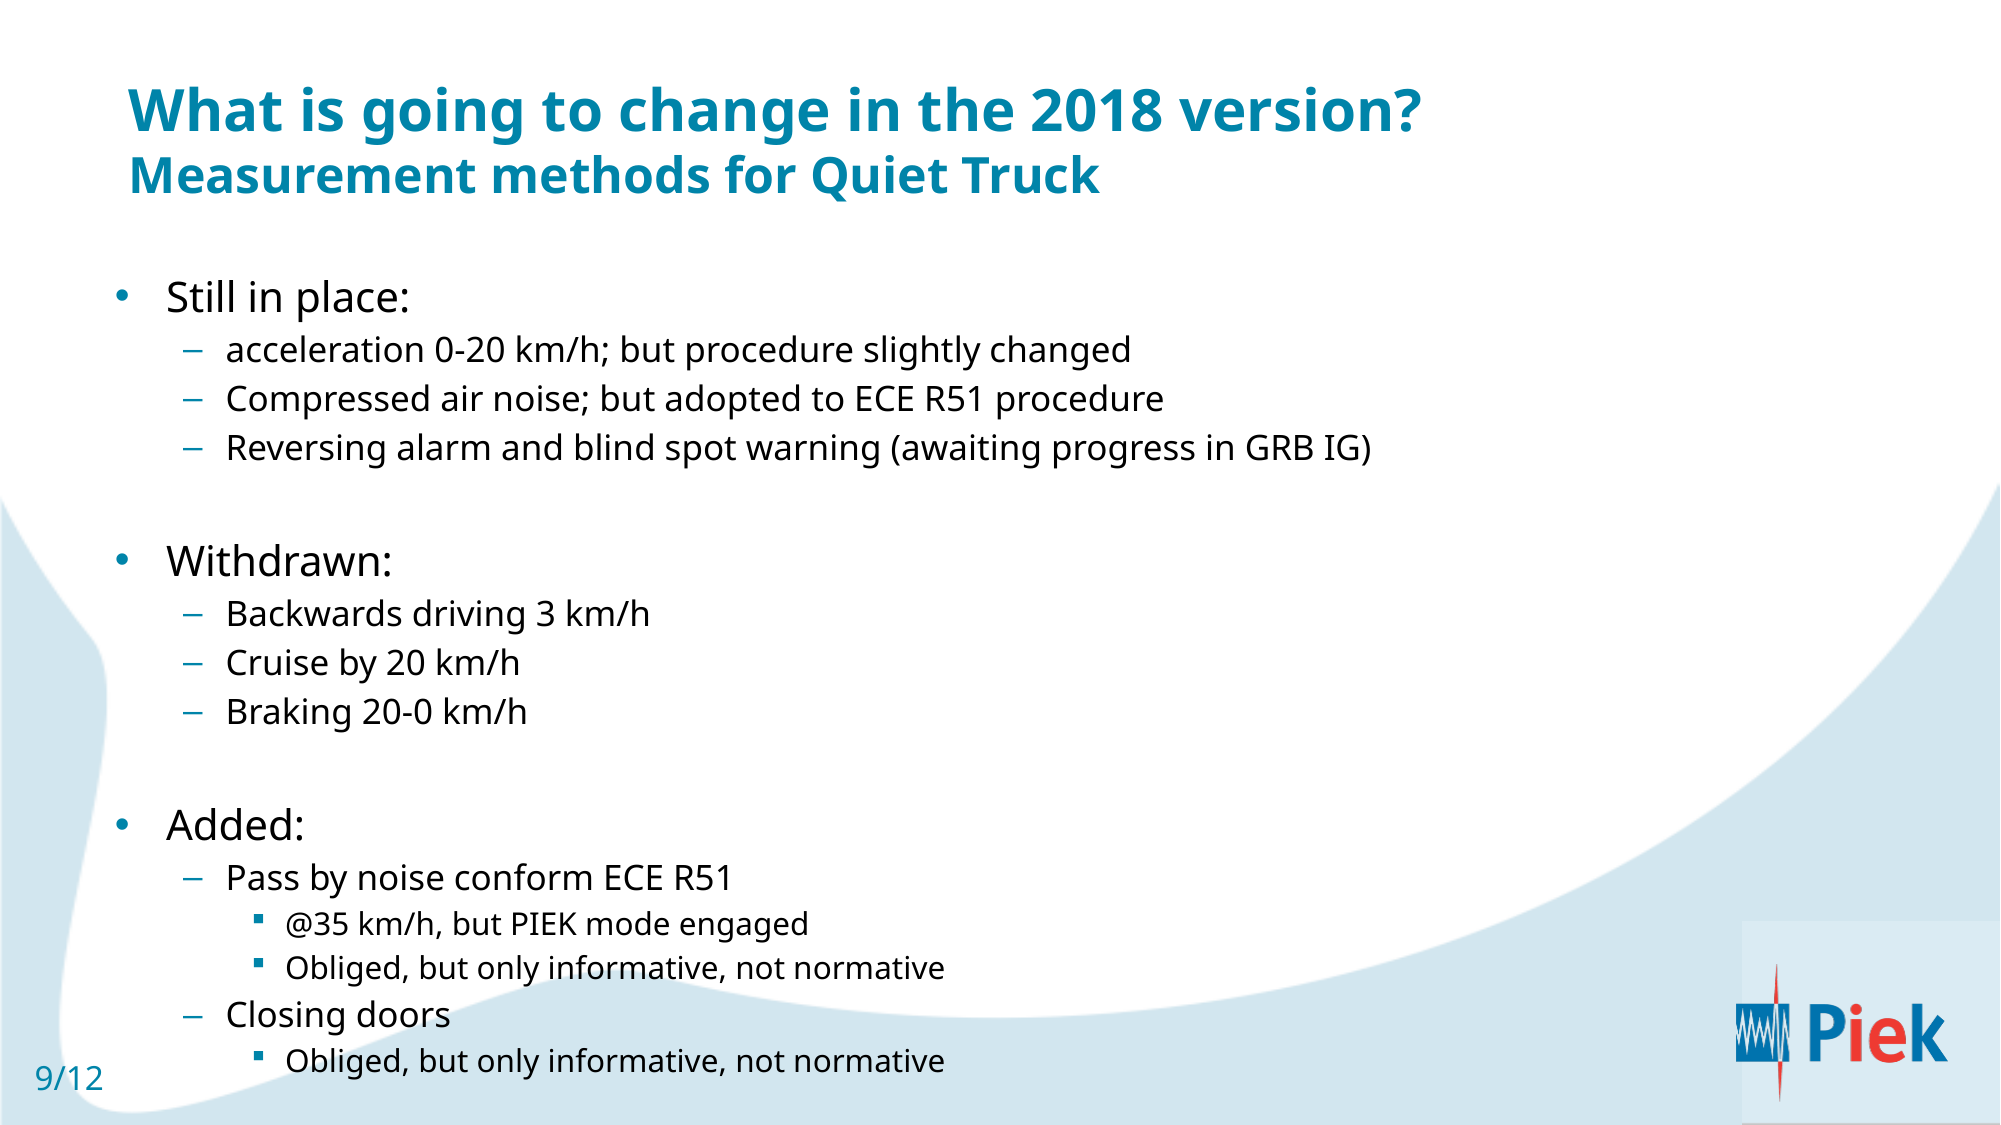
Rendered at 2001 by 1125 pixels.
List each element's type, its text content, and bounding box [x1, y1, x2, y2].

slide_number 9/12 [19, 1050, 424, 1110]
picture [0, 0, 2000, 1125]
title What is going to change in the 2018 version? Measurement methods for Quiet Truck [113, 44, 1901, 232]
list Still in place: acceleration 0-20 km/h; but procedure slightly changed Compressed air noise; but adopted to ECE R51 procedure Reversing alarm and blind spot warning (awaiting progress in GRB IG) Withdrawn: Backwards driving 3 km/h Cruise by 20 km/h Braking 20-0 km/h Added: Pass by noise conform ECE R51 @35 km/h, but PIEK mode engaged Obliged, but only informative, not normative Closing doors Obliged, but only informative, not normative [99, 262, 1901, 1095]
